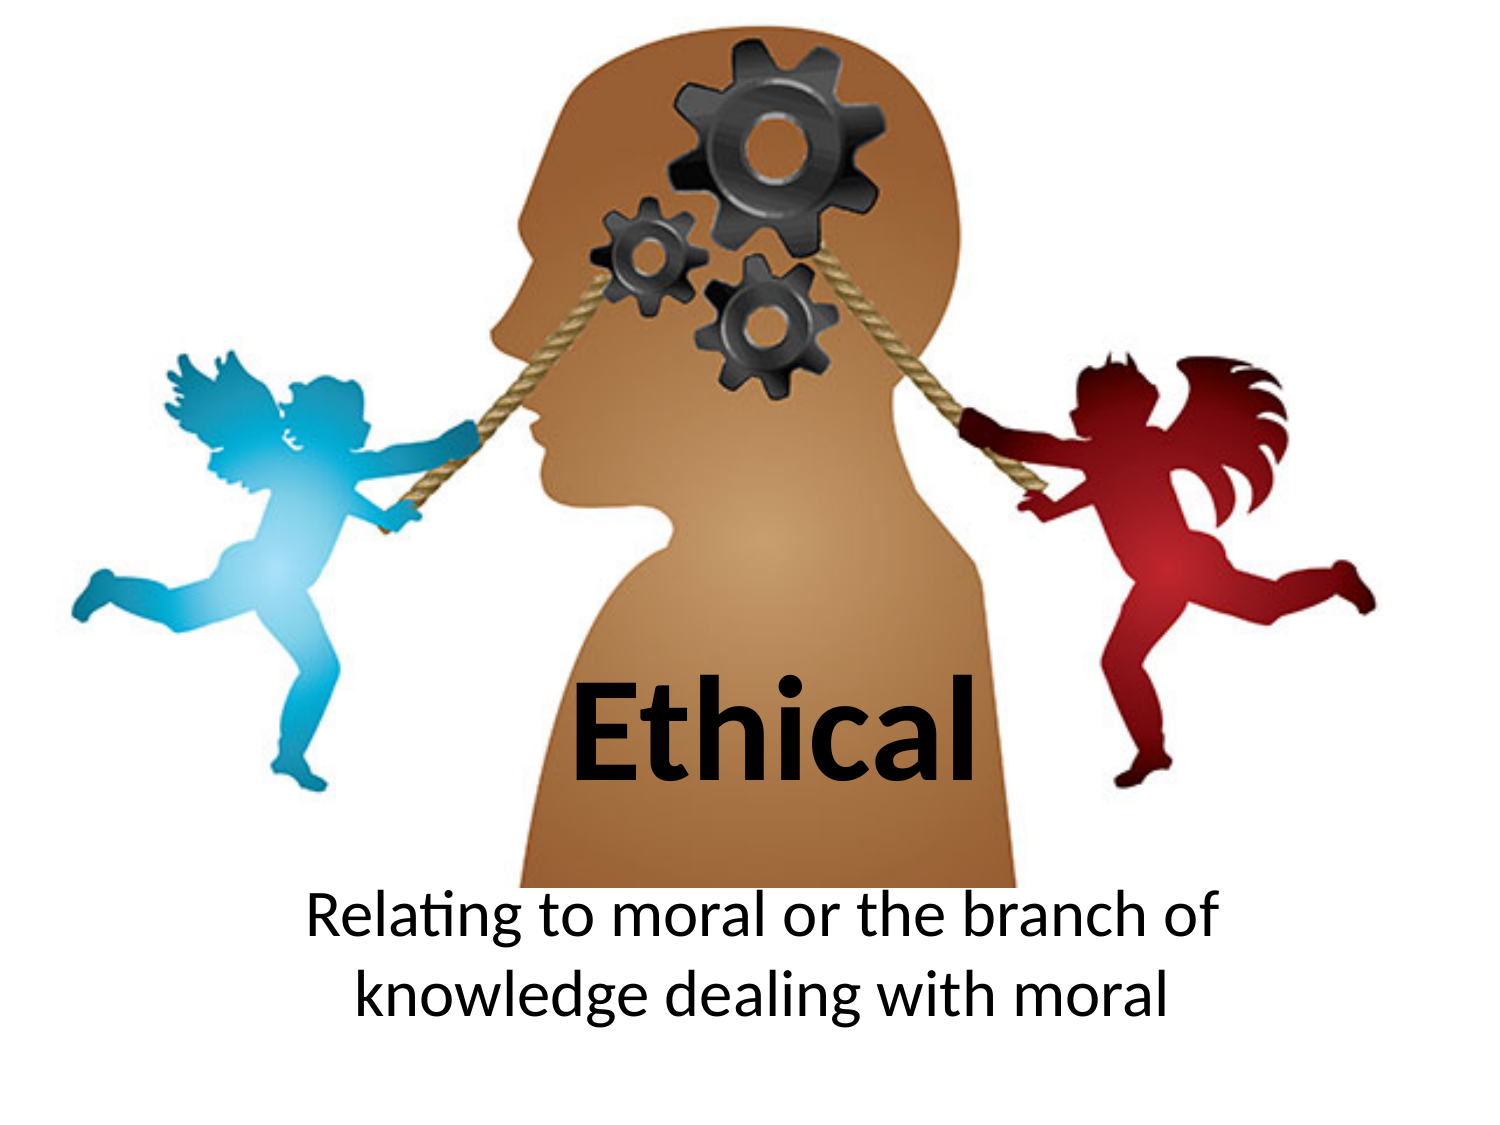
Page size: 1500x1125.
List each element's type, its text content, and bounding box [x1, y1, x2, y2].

picture [0, 0, 1460, 888]
subtitle Relating to moral or the branch of knowledge dealing with moral [237, 897, 1288, 1125]
